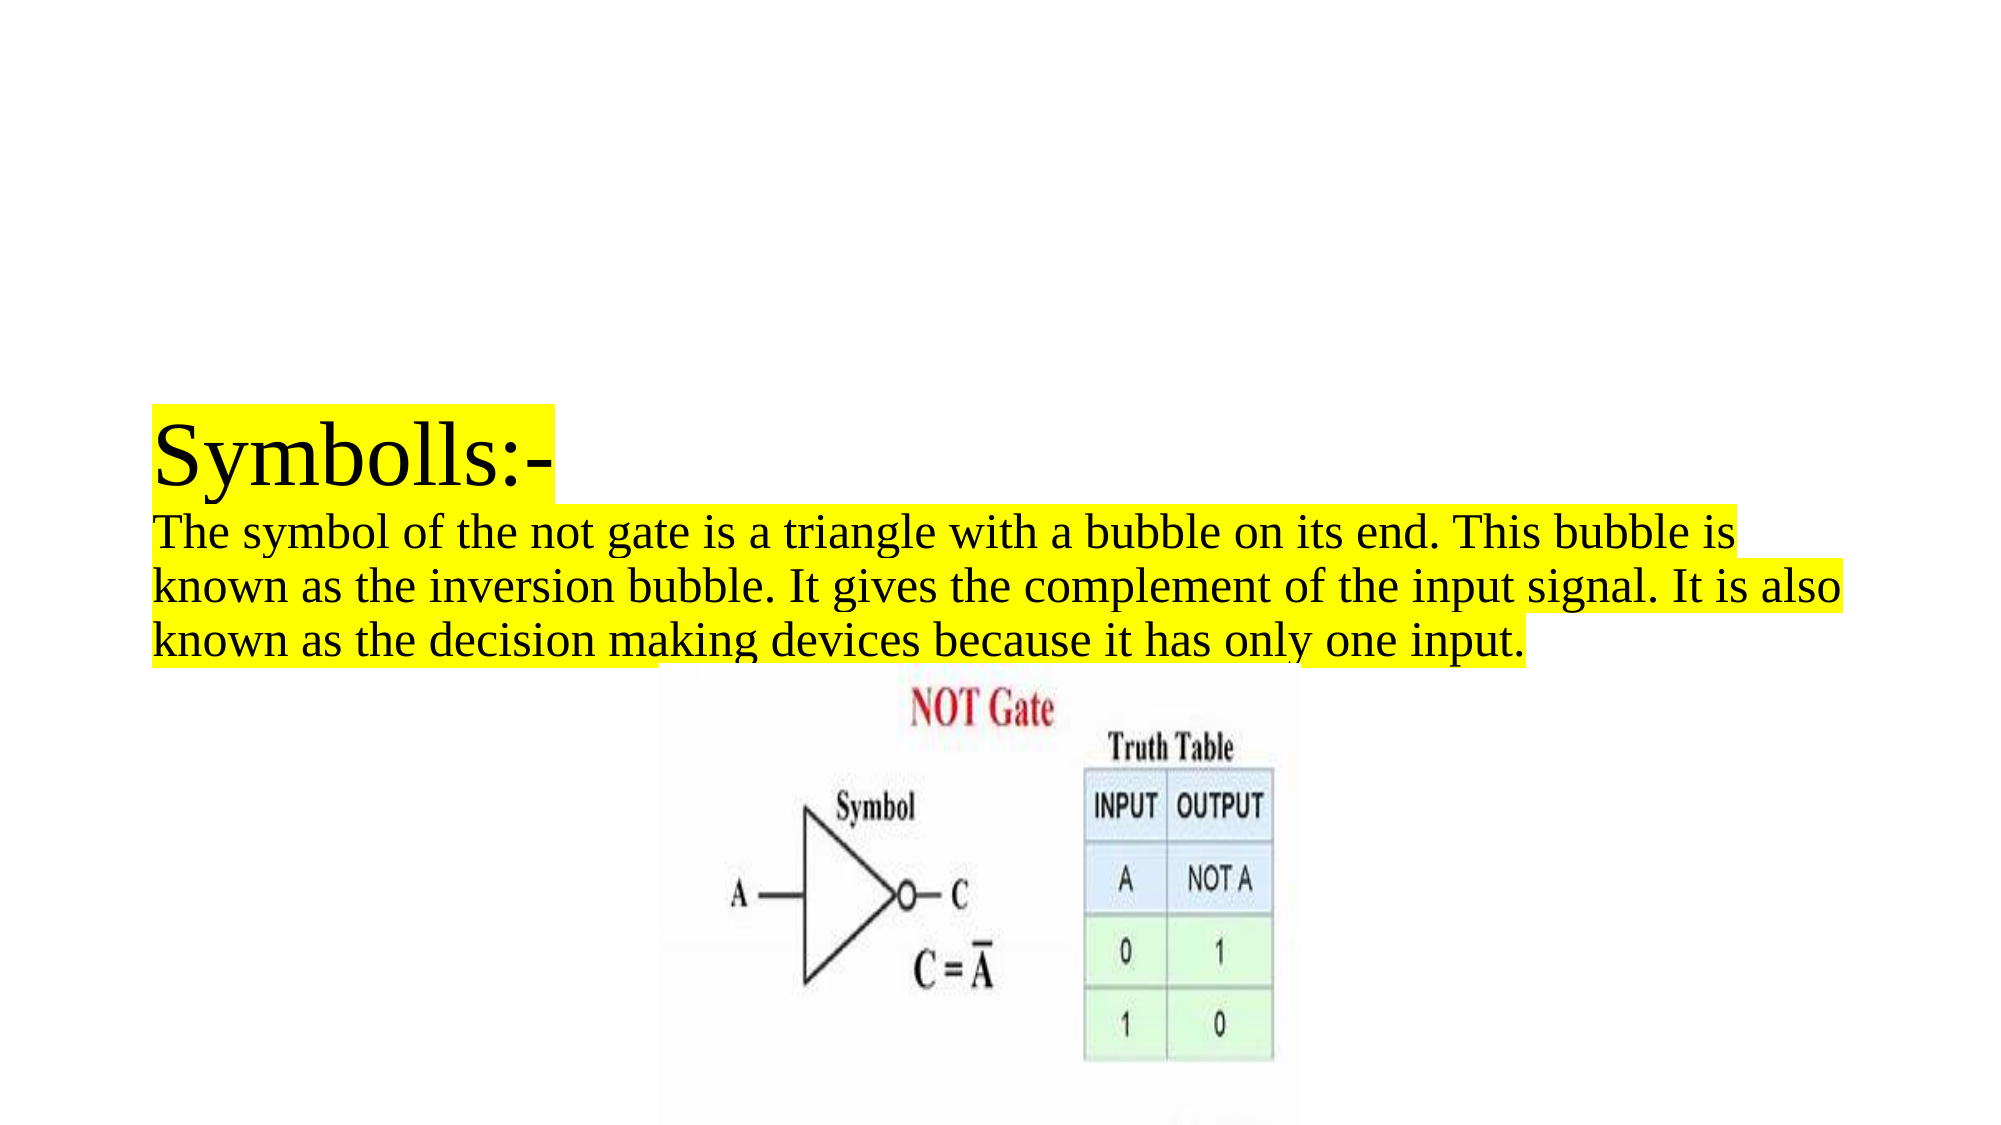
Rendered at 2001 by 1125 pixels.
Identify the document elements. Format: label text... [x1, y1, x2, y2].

picture [659, 663, 1301, 1125]
title Symbolls:- The symbol of the not gate is a triangle with a bubble on its end. This bubble is known as the inversion bubble. It gives the complement of the input signal. It is also known as the decision making devices because it has only one input. [137, 0, 1863, 1125]
